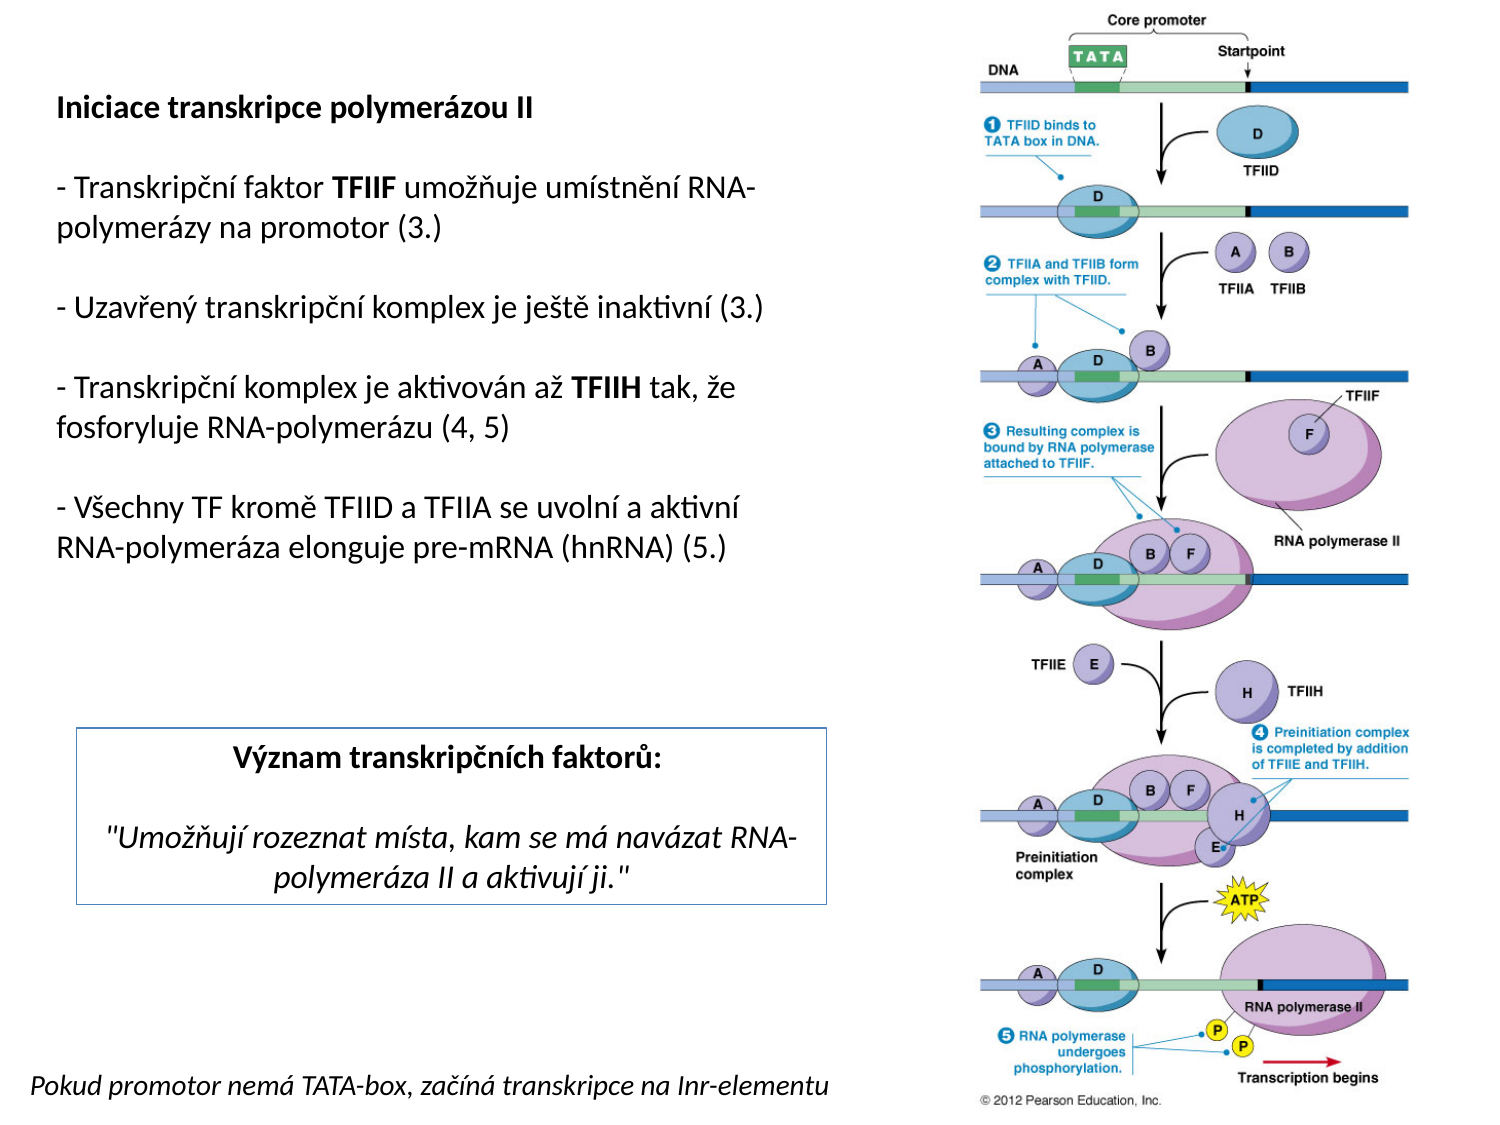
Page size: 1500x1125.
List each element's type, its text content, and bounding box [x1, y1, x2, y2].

picture [974, 8, 1415, 1117]
text_box Význam transkripčních faktorů: "Umožňují rozeznat místa, kam se má navázat RNA-polymeráza II a aktivují ji." [76, 727, 827, 905]
text_box Iniciace transkripce polymerázou II - Transkripční faktor TFIIF umožňuje umístnění RNA-polymerázy na promotor (3.) - Uzavřený transkripční komplex je ještě inaktivní (3.) - Transkripční komplex je aktivován až TFIIH tak, že fosforyluje RNA-polymerázu (4, 5) - Všechny TF kromě TFIID a TFIIA se uvolní a aktivní RNA-polymeráza elonguje pre-mRNA (hnRNA) (5.) [41, 78, 809, 578]
text_box Pokud promotor nemá TATA-box, začíná transkripce na Inr-elementu [14, 1059, 950, 1110]
